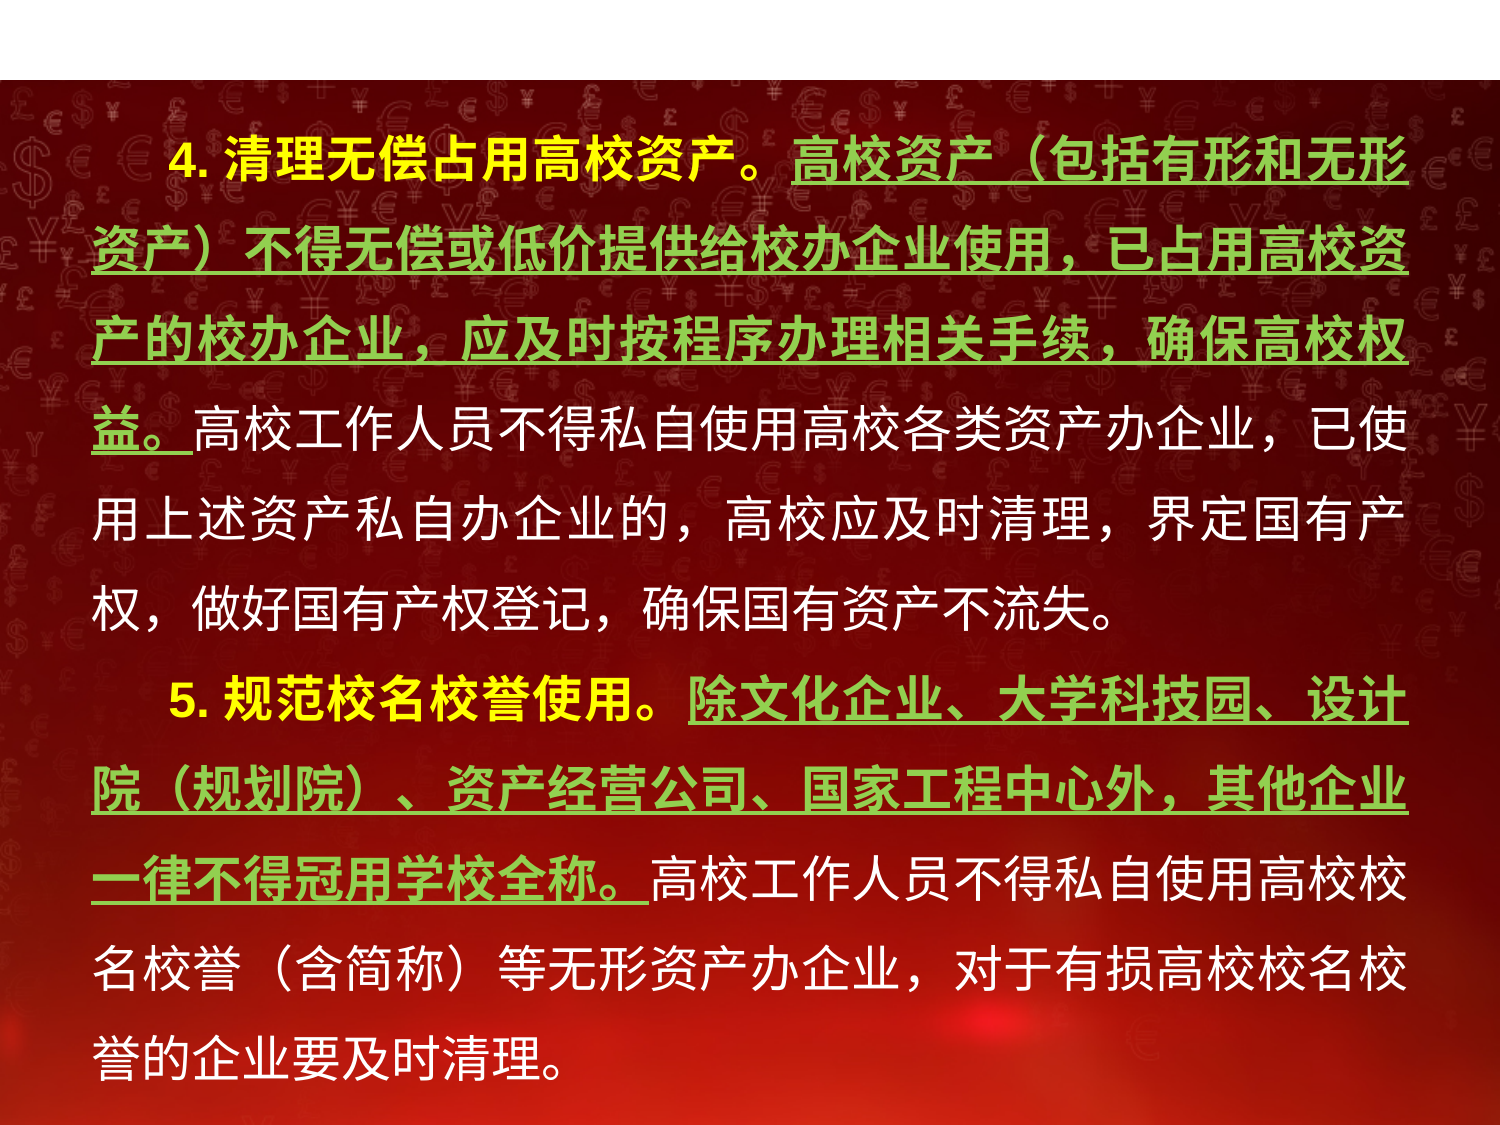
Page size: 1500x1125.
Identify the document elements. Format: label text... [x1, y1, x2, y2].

picture [0, 0, 1500, 1125]
text_box 4.清理无偿占用高校资产。高校资产（包括有形和无形资产）不得无偿或低价提供给校办企业使用，已占用高校资产的校办企业，应及时按程序办理相关手续，确保高校权益。高校工作人员不得私自使用高校各类资产办企业，已使用上述资产私自办企业的，高校应及时清理，界定国有产权，做好国有产权登记，确保国有资产不流失。 5.规范校名校誉使用。除文化企业、大学科技园、设计院（规划院）、资产经营公司、国家工程中心外，其他企业一律不得冠用学校全称。高校工作人员不得私自使用高校校名校誉（含简称）等无形资产办企业，对于有损高校校名校誉的企业要及时清理。 [76, 89, 1424, 1095]
